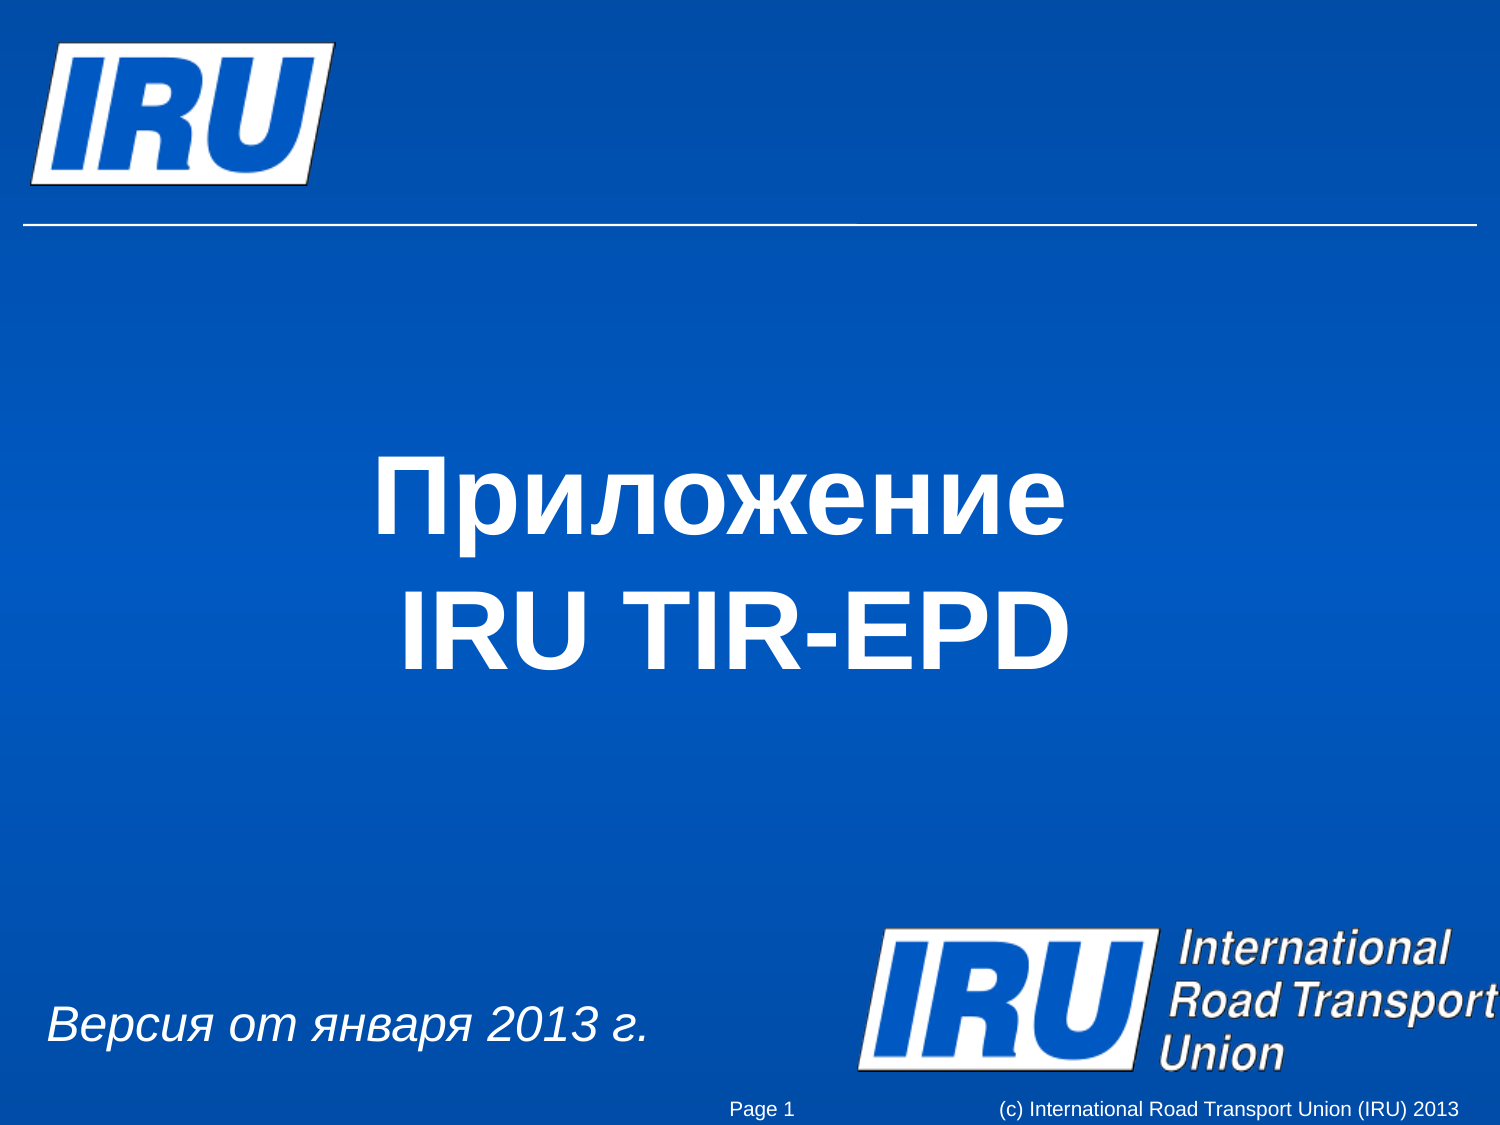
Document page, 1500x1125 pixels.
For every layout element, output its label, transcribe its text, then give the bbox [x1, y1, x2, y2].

text_box Приложение IRU TIR-EPD [20, 279, 1451, 835]
footer (c) International Road Transport Union (IRU) 2013 [984, 1087, 1477, 1125]
picture [856, 928, 1500, 1073]
picture [30, 42, 336, 186]
text_box Версия от января 2013 г. [31, 983, 696, 1059]
slide_number Page 1 [714, 1087, 868, 1125]
